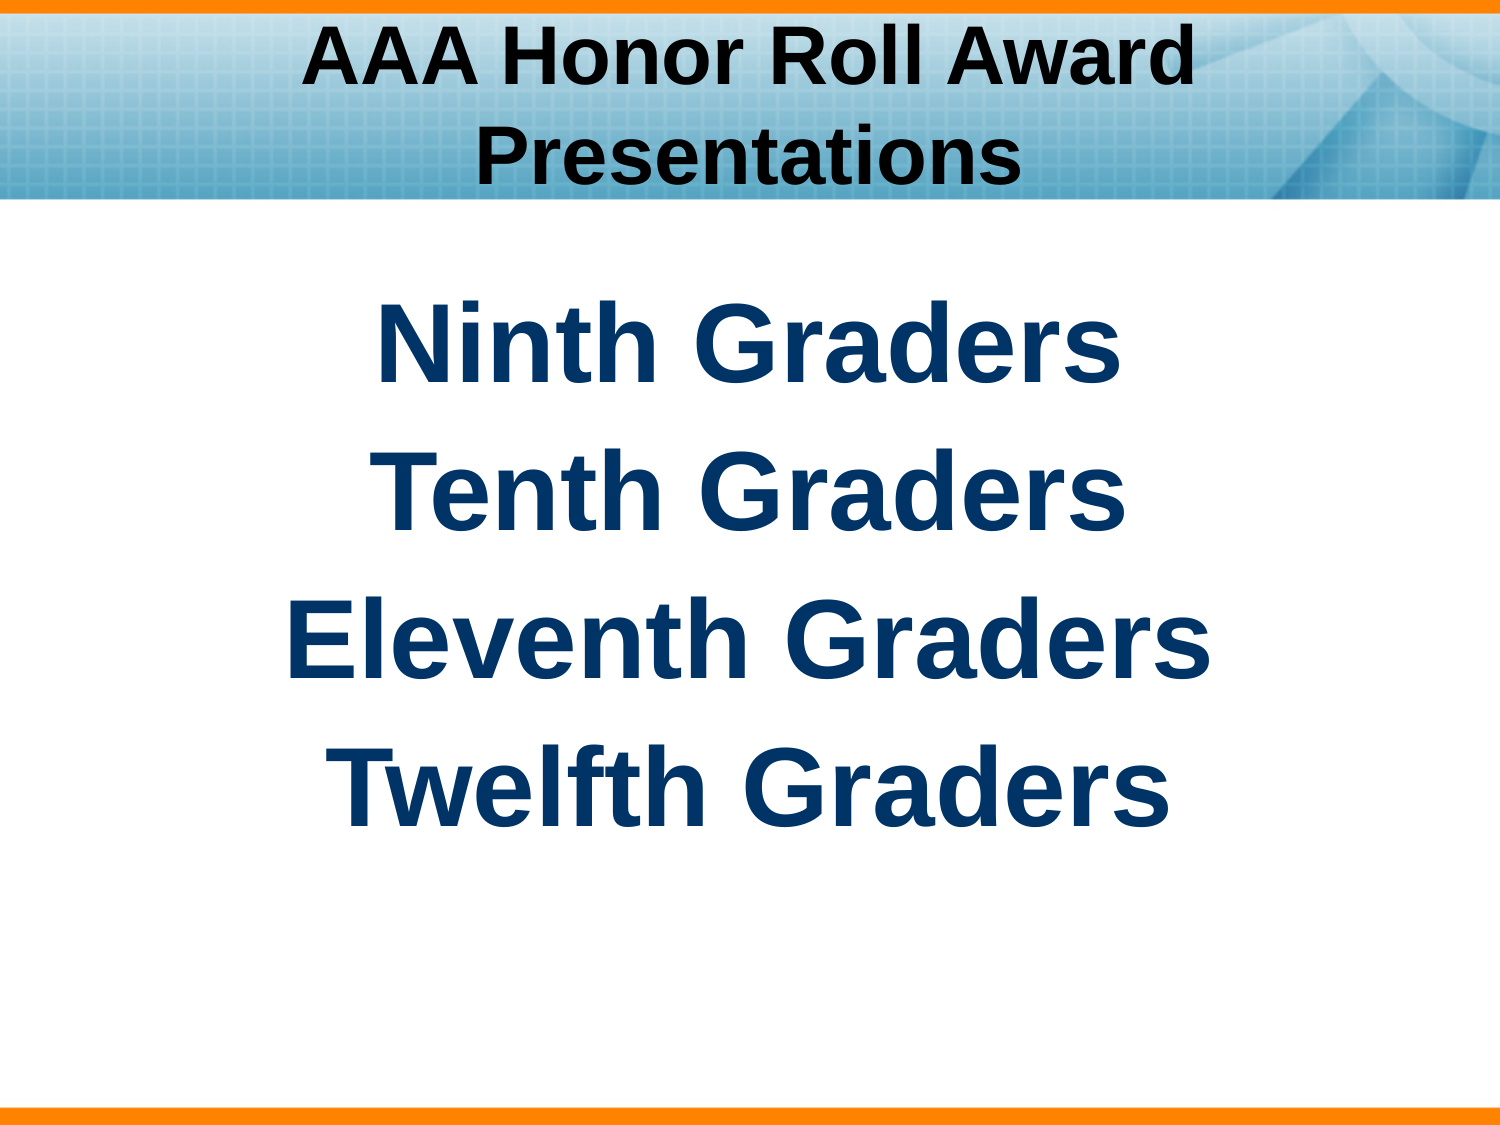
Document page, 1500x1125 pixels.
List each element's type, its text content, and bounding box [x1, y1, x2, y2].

picture [0, 0, 1500, 1125]
list Ninth Graders Tenth Graders Eleventh Graders Twelfth Graders [68, 262, 1431, 1086]
title AAA Honor Roll Award Presentations [75, 0, 1424, 203]
